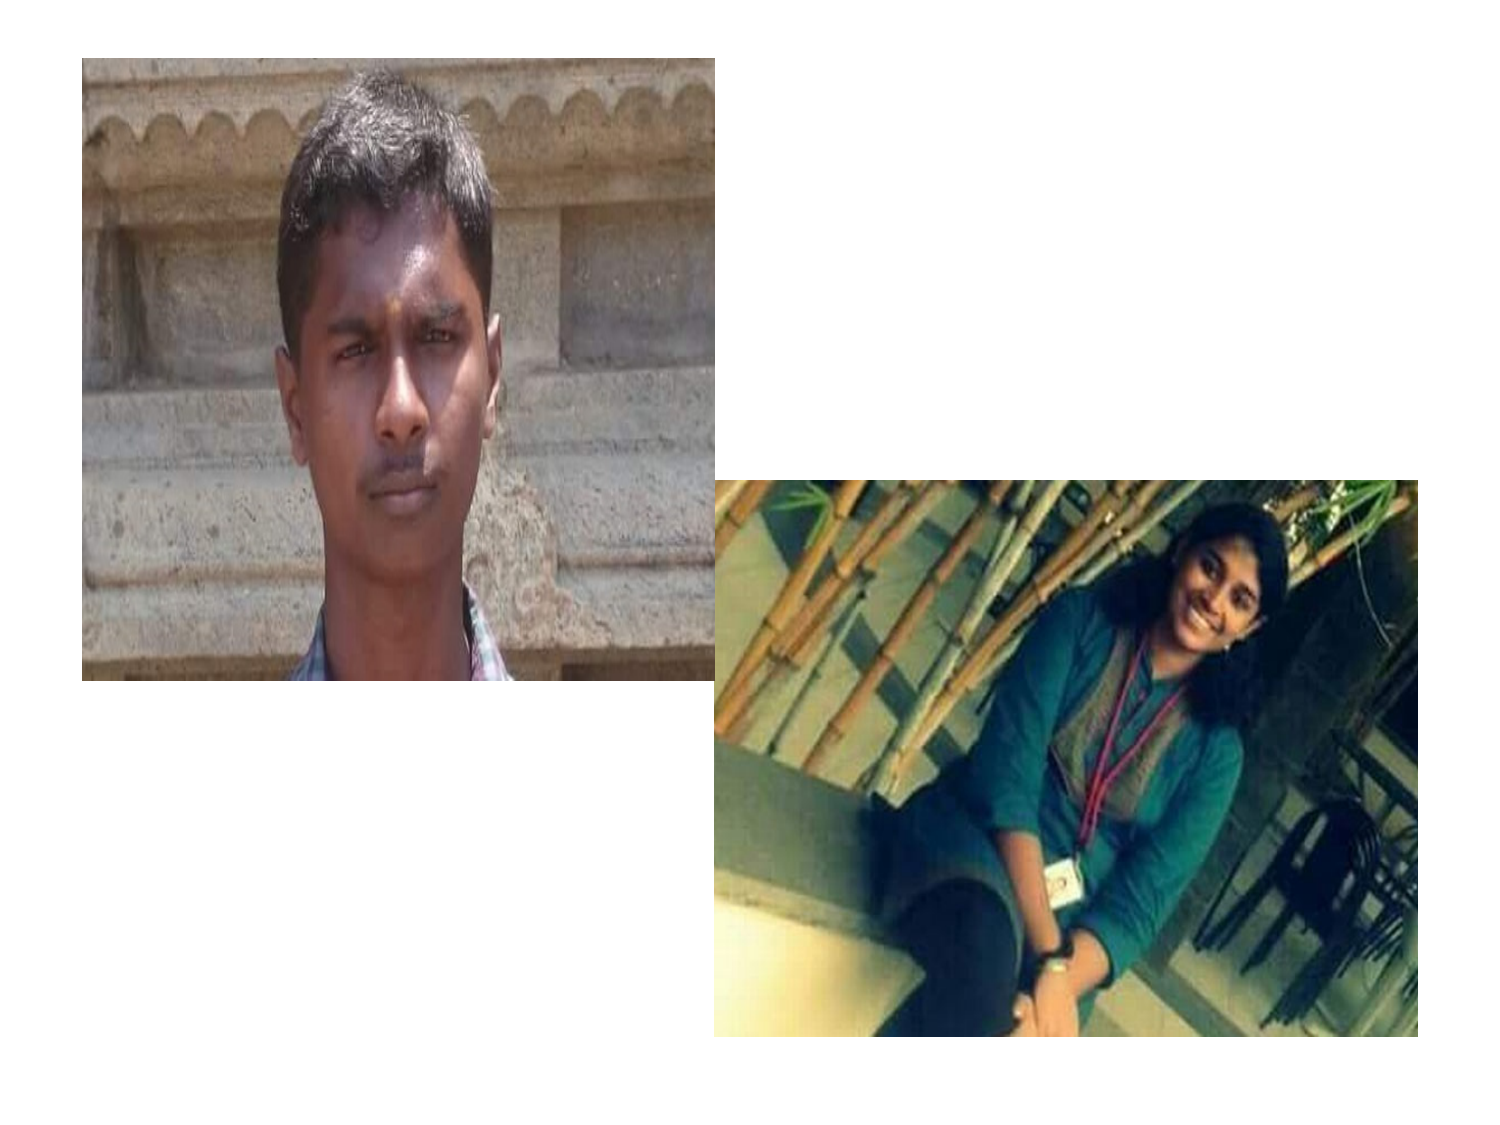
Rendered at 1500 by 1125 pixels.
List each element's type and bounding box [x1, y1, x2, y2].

picture [81, 58, 1419, 1037]
